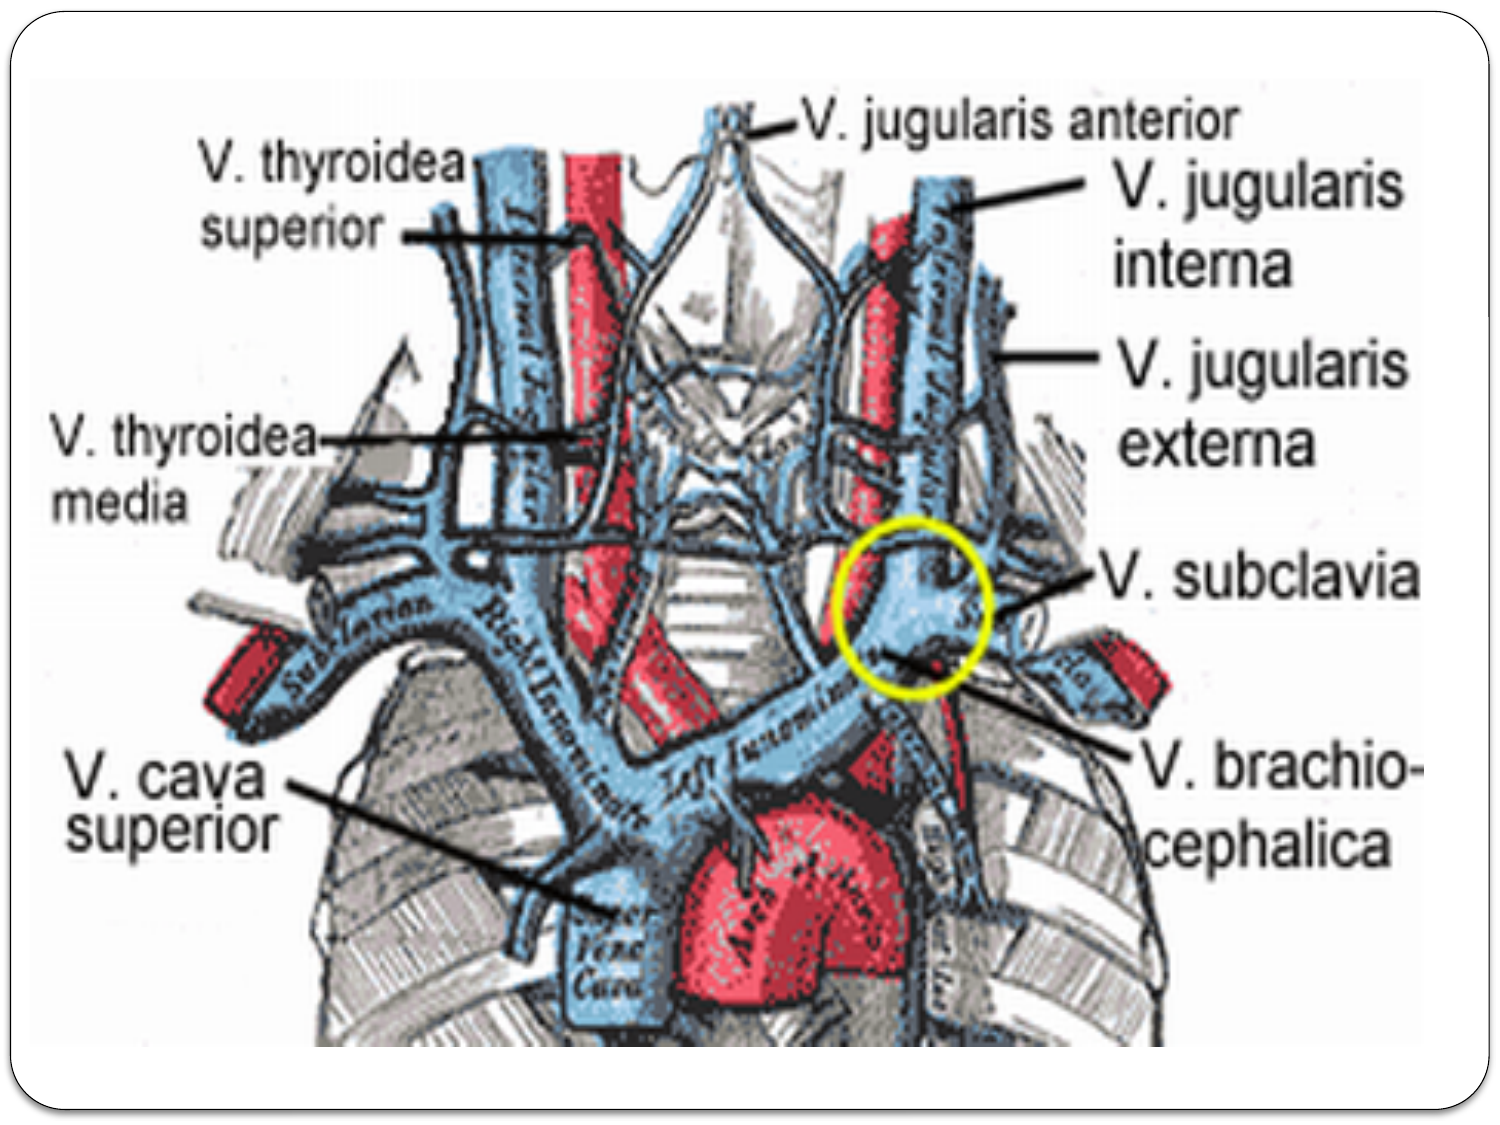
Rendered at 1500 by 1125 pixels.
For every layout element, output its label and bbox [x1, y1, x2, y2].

list [29, 77, 1424, 1047]
